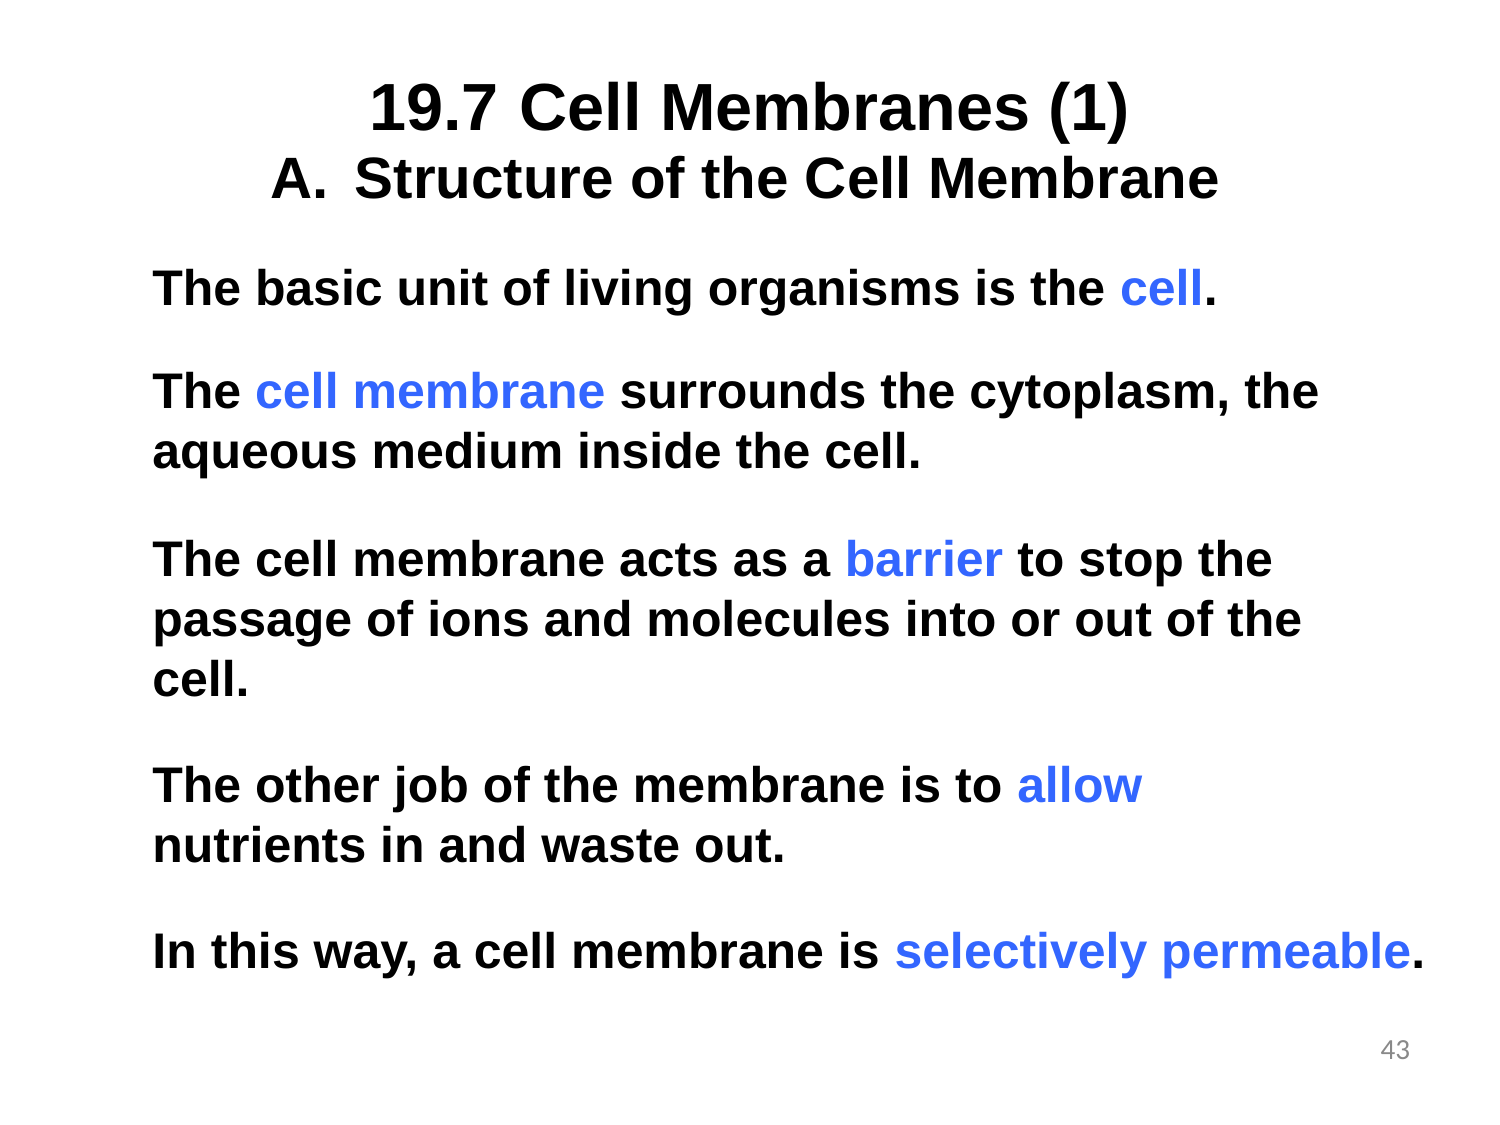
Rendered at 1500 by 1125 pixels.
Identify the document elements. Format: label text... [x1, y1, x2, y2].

title 19.7 Cell Membranes (1) [75, 63, 1425, 145]
list Structure of the Cell Membrane [255, 132, 1434, 207]
list The basic unit of living organisms is the cell. The cell membrane surrounds the cytoplasm, the aqueous medium inside the cell. The cell membrane acts as a barrier to stop the passage of ions and molecules into or out of the cell. The other job of the membrane is to allow nutrients in and waste out. In this way, a cell membrane is selectively permeable. [137, 247, 1463, 1050]
